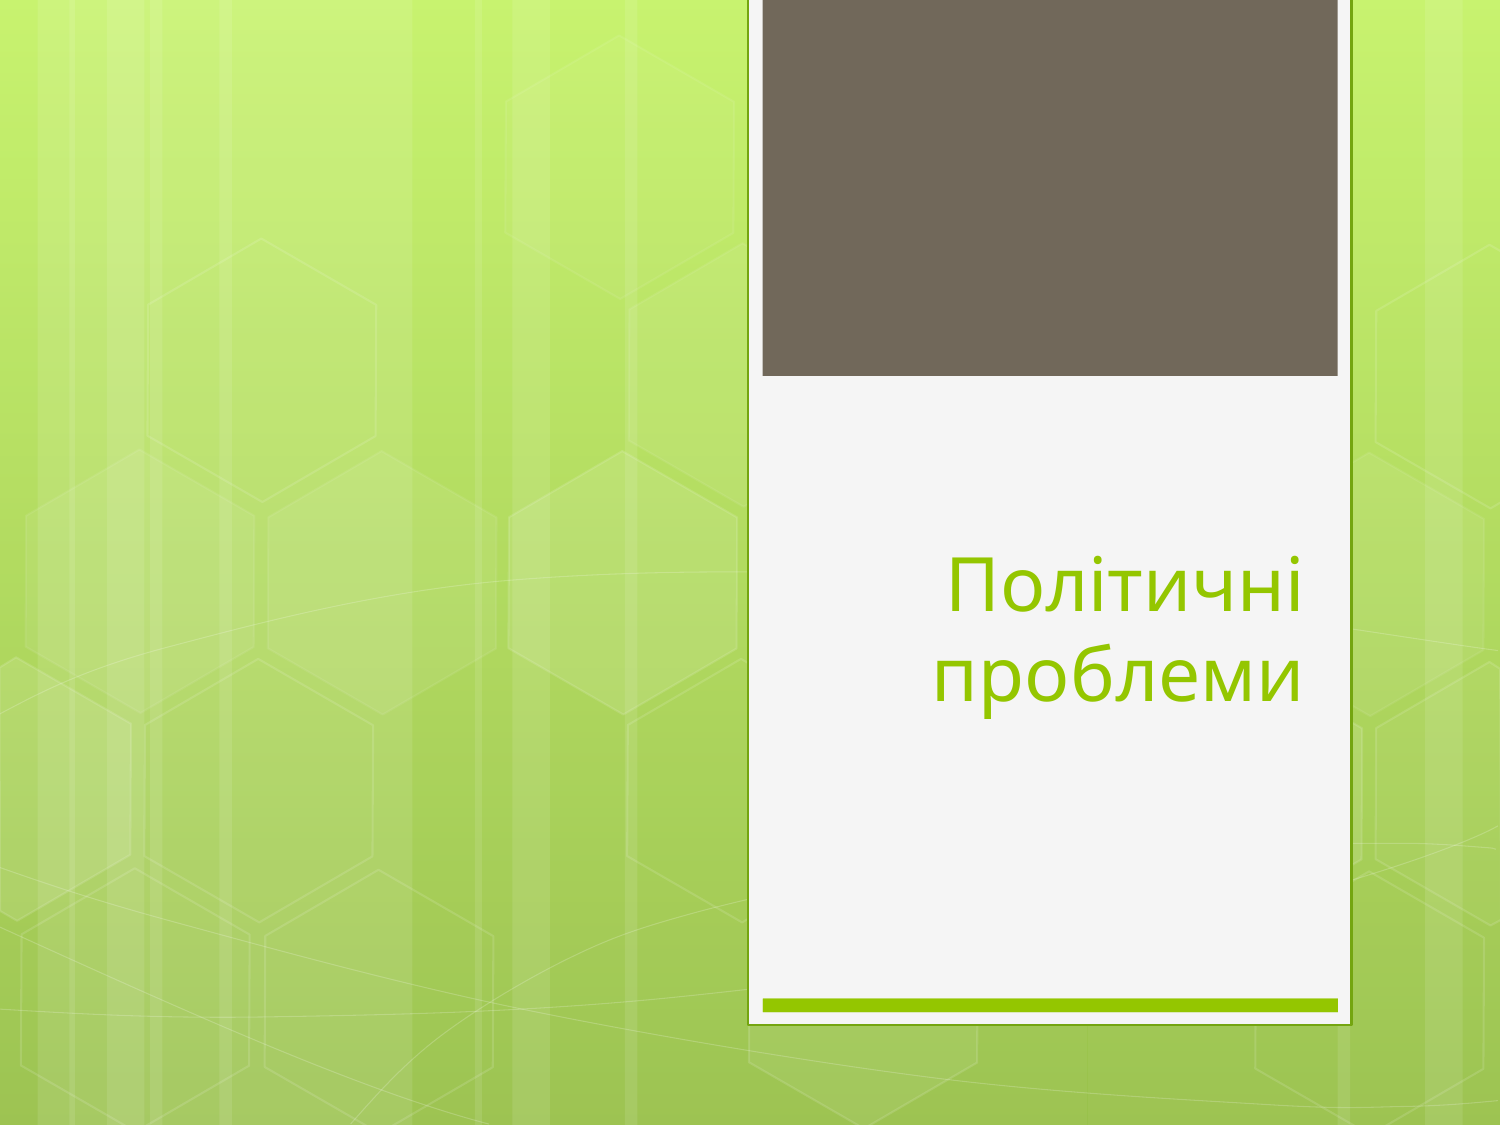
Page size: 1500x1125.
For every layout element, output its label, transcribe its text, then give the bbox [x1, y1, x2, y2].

title Політичні проблеми [776, 444, 1320, 724]
